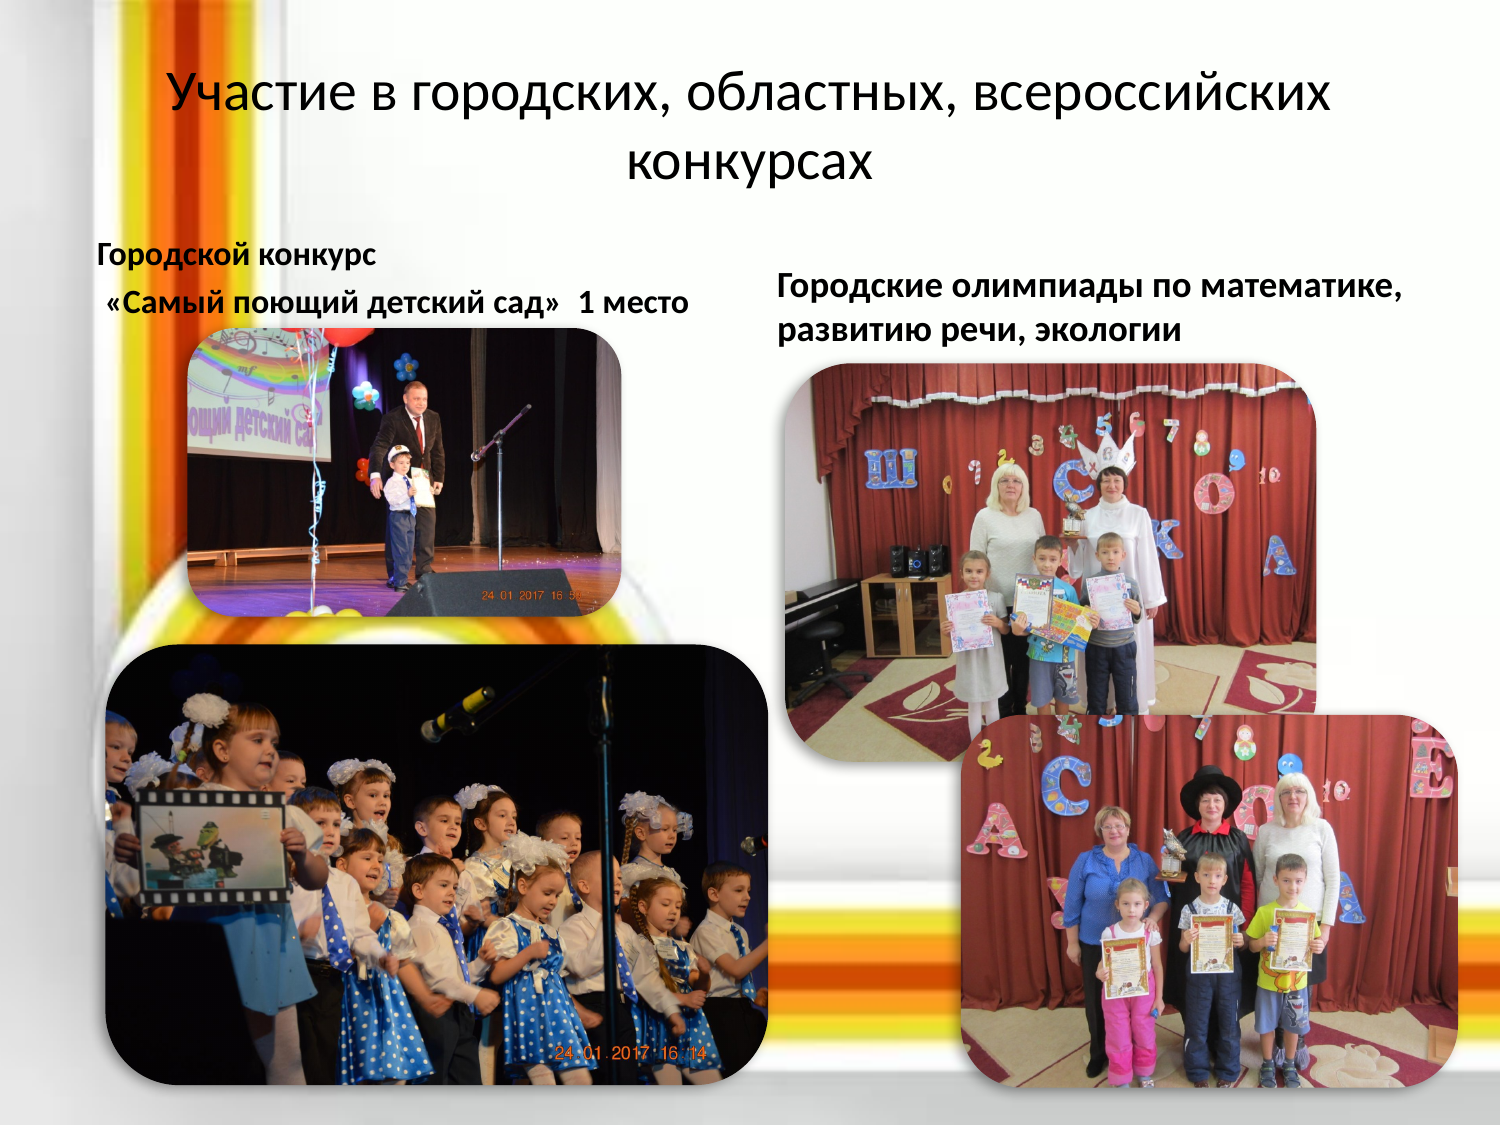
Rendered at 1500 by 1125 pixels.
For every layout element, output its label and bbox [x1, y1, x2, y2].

list [187, 327, 622, 617]
picture [0, 0, 1500, 1125]
list [105, 644, 769, 1086]
